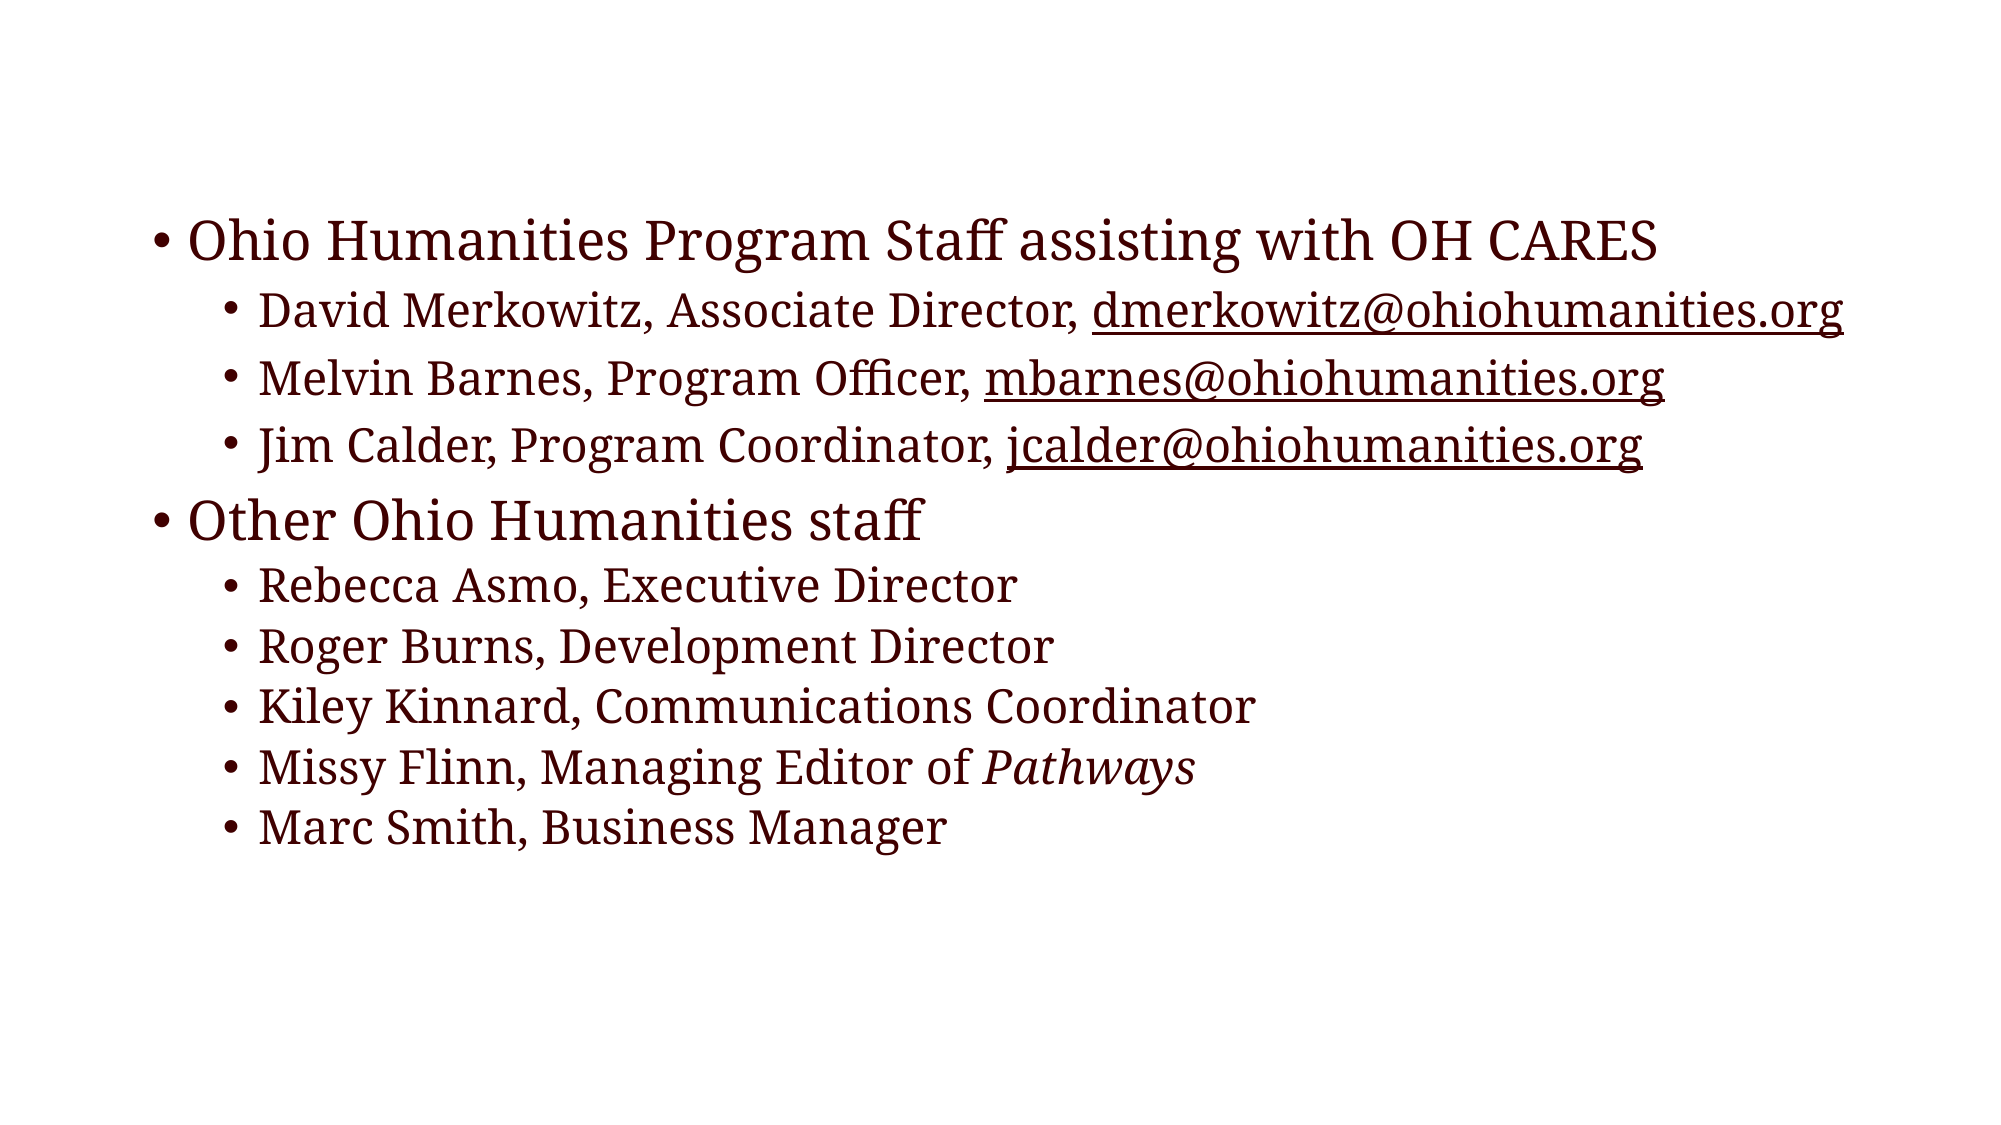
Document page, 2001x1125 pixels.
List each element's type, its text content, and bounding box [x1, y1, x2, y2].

list Ohio Humanities Program Staff assisting with OH CARES David Merkowitz, Associate Director, dmerkowitz@ohiohumanities.org Melvin Barnes, Program Officer, mbarnes@ohiohumanities.org Jim Calder, Program Coordinator, jcalder@ohiohumanities.org Other Ohio Humanities staff Rebecca Asmo, Executive Director Roger Burns, Development Director Kiley Kinnard, Communications Coordinator Missy Flinn, Managing Editor of Pathways Marc Smith, Business Manager [137, 205, 1863, 920]
